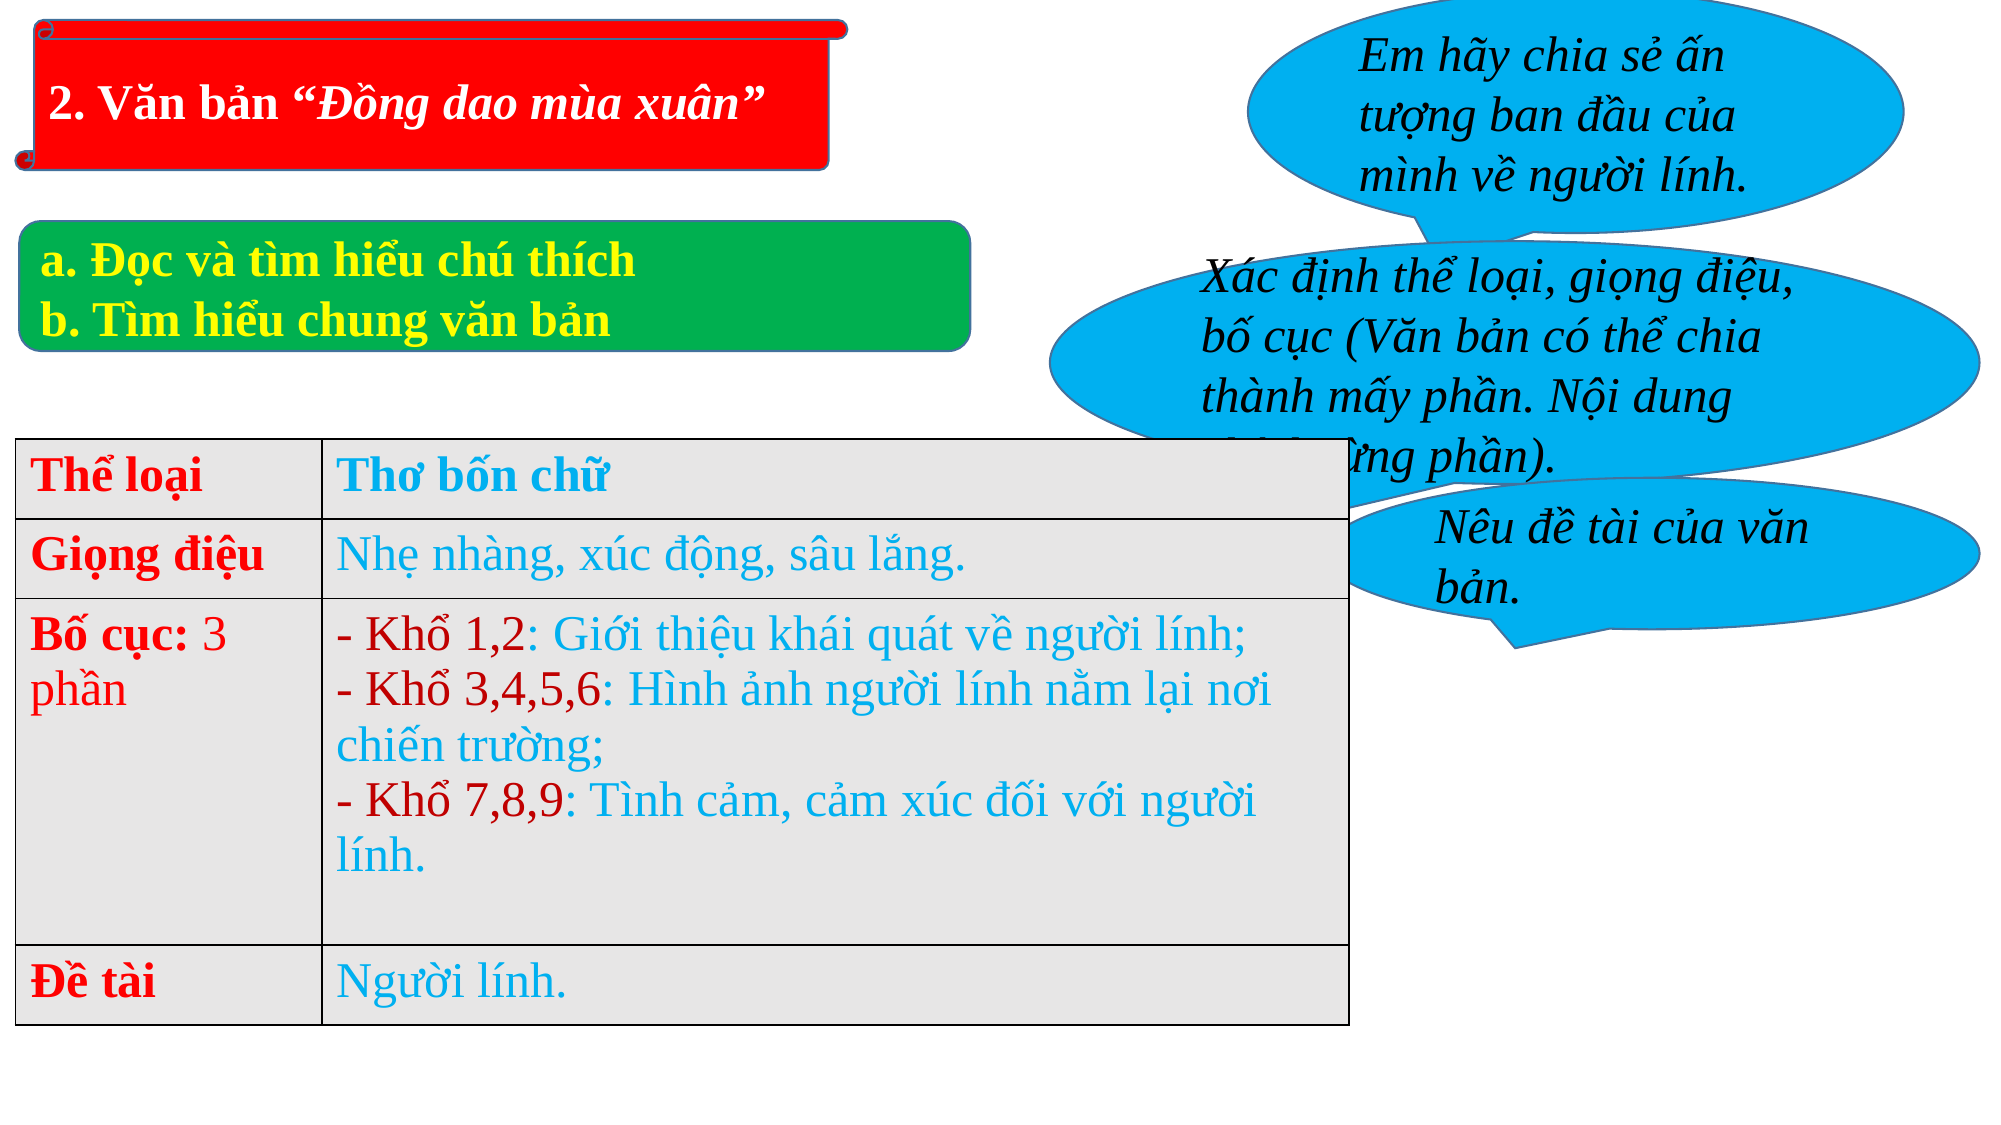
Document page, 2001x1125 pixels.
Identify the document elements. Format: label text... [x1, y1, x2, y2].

text_box Nêu đề tài của văn bản. [1350, 476, 1981, 650]
table_cell Đề tài [16, 946, 321, 1024]
table_cell Nhẹ nhàng, xúc động, sâu lắng. [323, 520, 1348, 598]
table_cell Giọng điệu [16, 520, 321, 598]
table_cell Bố cục: 3 phần [16, 599, 321, 944]
table_cell - Khổ 1,2: Giới thiệu khái quát về người lính; - Khổ 3,4,5,6: Hình ảnh người lính nằm lại nơi chiến trường; - Khổ 7,8,9: Tình cảm, cảm xúc đối với người lính. [323, 599, 1348, 944]
table_header Thể loại [16, 440, 321, 518]
table_header Thơ bốn chữ [323, 440, 1348, 518]
text_box Em hãy chia sẻ ấn tượng ban đầu của mình về người lính. [1246, 0, 1905, 242]
table_cell Người lính. [323, 946, 1348, 1024]
text_box a. Đọc và tìm hiểu chú thích b. Tìm hiểu chung văn bản [18, 220, 972, 353]
text_box Xác định thể loại, giọng điệu, bố cục (Văn bản có thể chia thành mấy phần. Nội dung chính từng phần). [1048, 240, 1981, 509]
text_box 2. Văn bản “Đồng dao mùa xuân” [14, 18, 849, 172]
